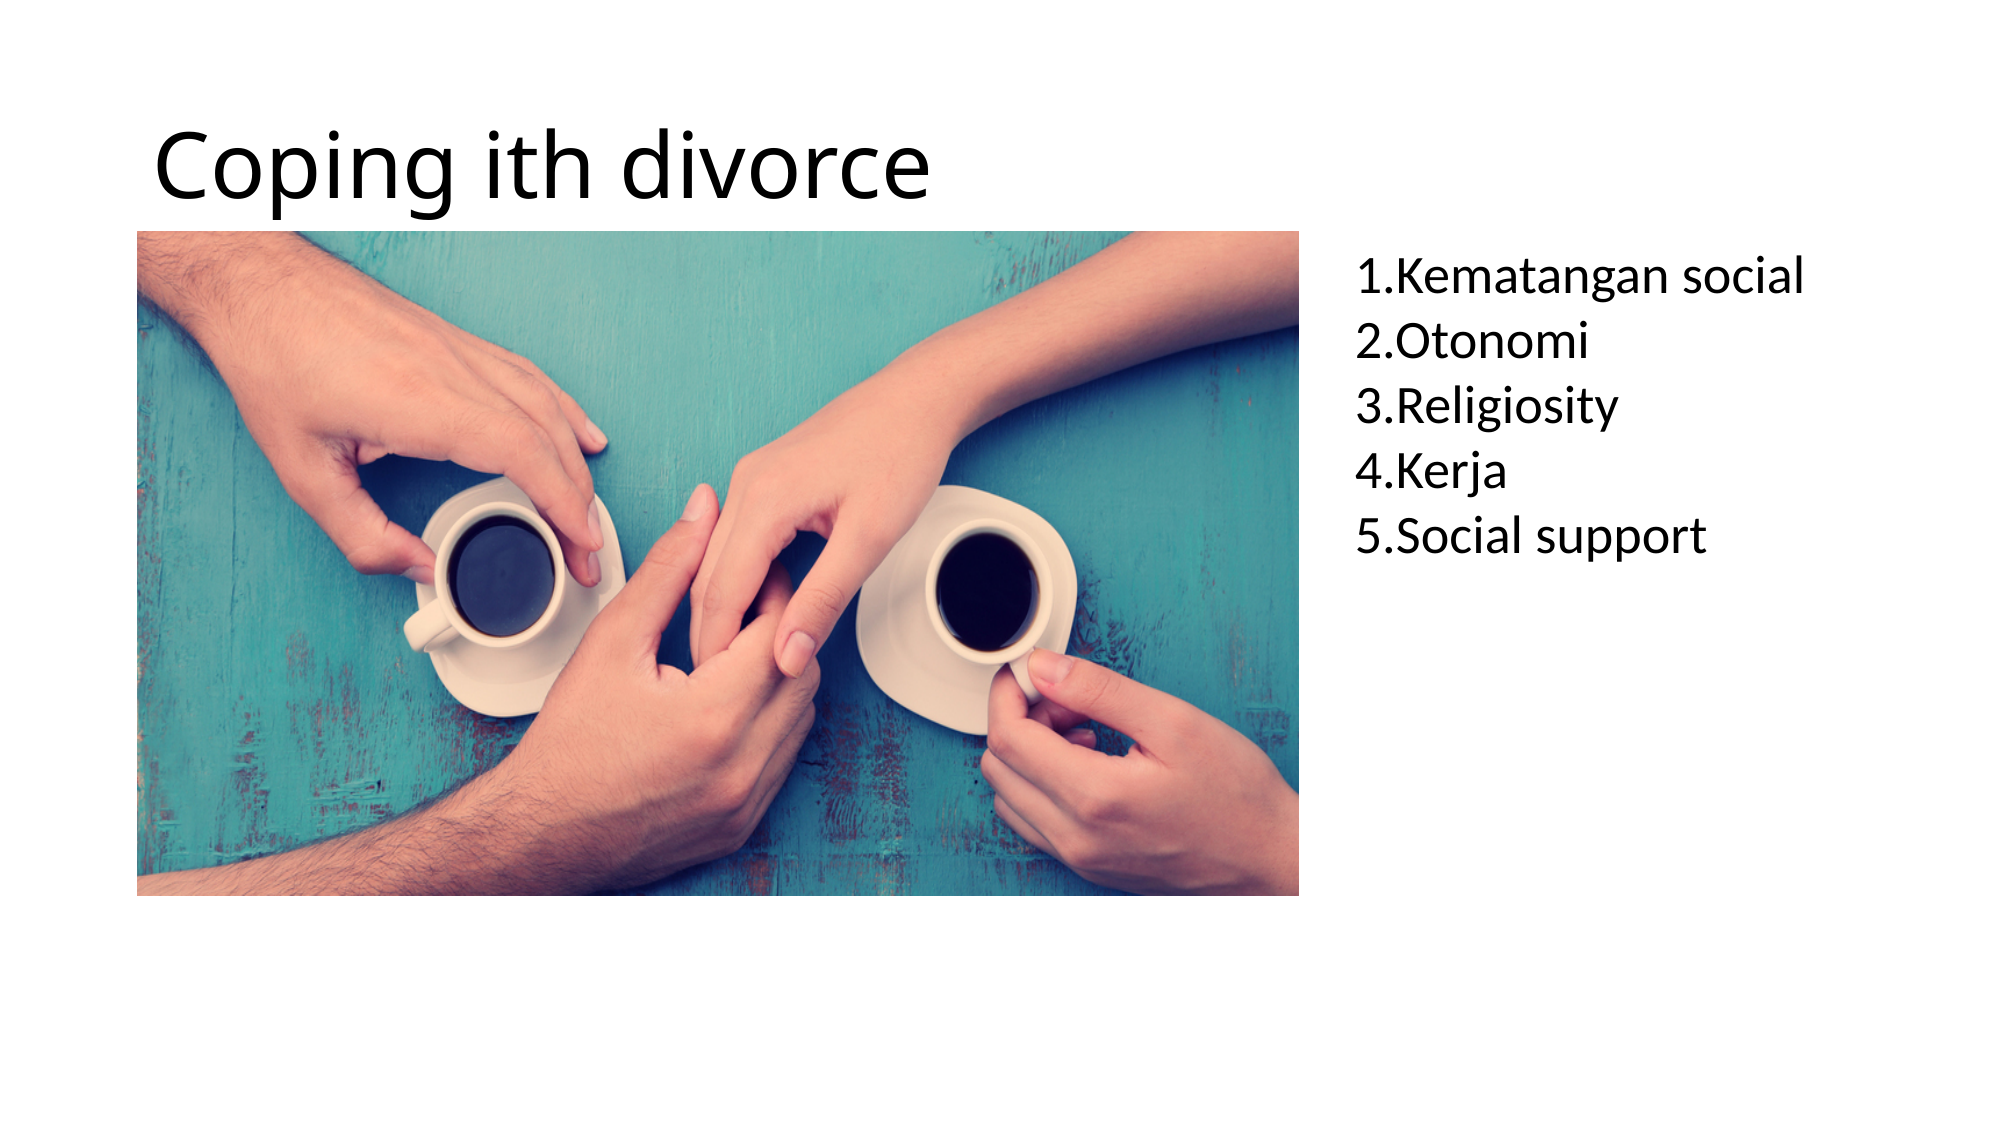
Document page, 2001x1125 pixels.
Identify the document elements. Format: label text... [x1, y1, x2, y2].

title Coping ith divorce [137, 59, 1863, 278]
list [137, 231, 1299, 896]
text_box 1.Kematangan social 2.Otonomi 3.Religiosity 4.Kerja 5.Social support [1339, 231, 1821, 572]
